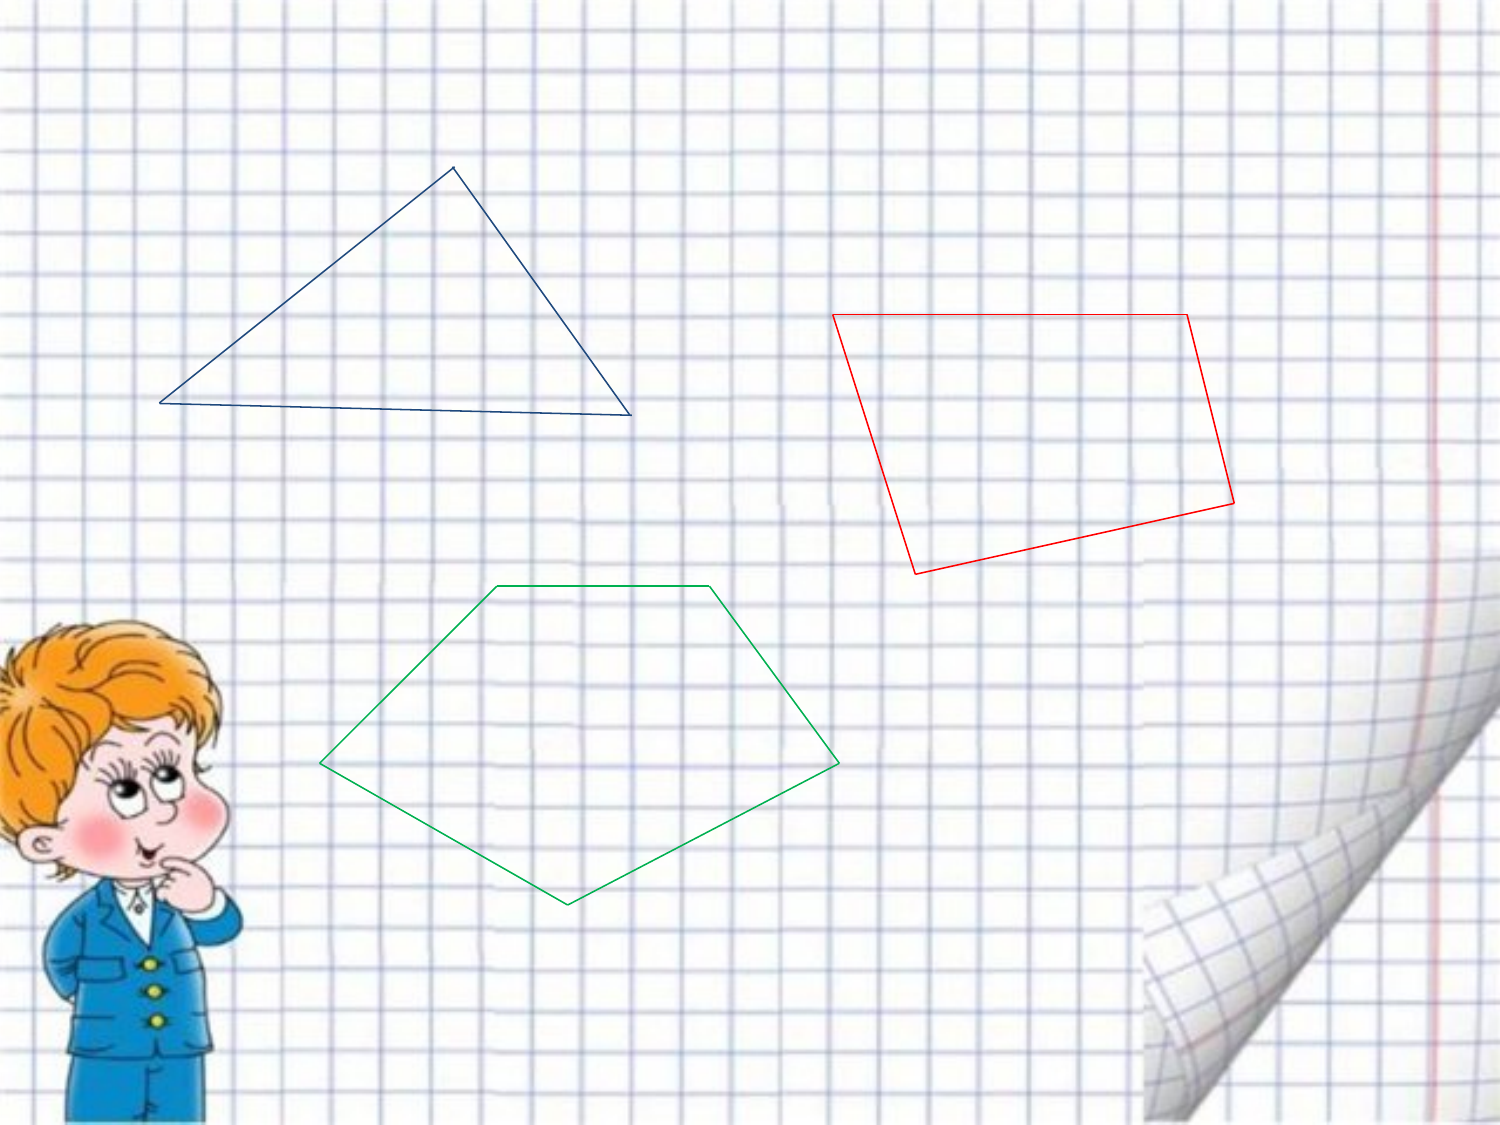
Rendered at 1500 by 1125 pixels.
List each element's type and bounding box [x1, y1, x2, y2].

text_box [832, 314, 1235, 575]
text_box [159, 166, 633, 416]
picture [0, 0, 1500, 1125]
text_box [319, 585, 840, 906]
